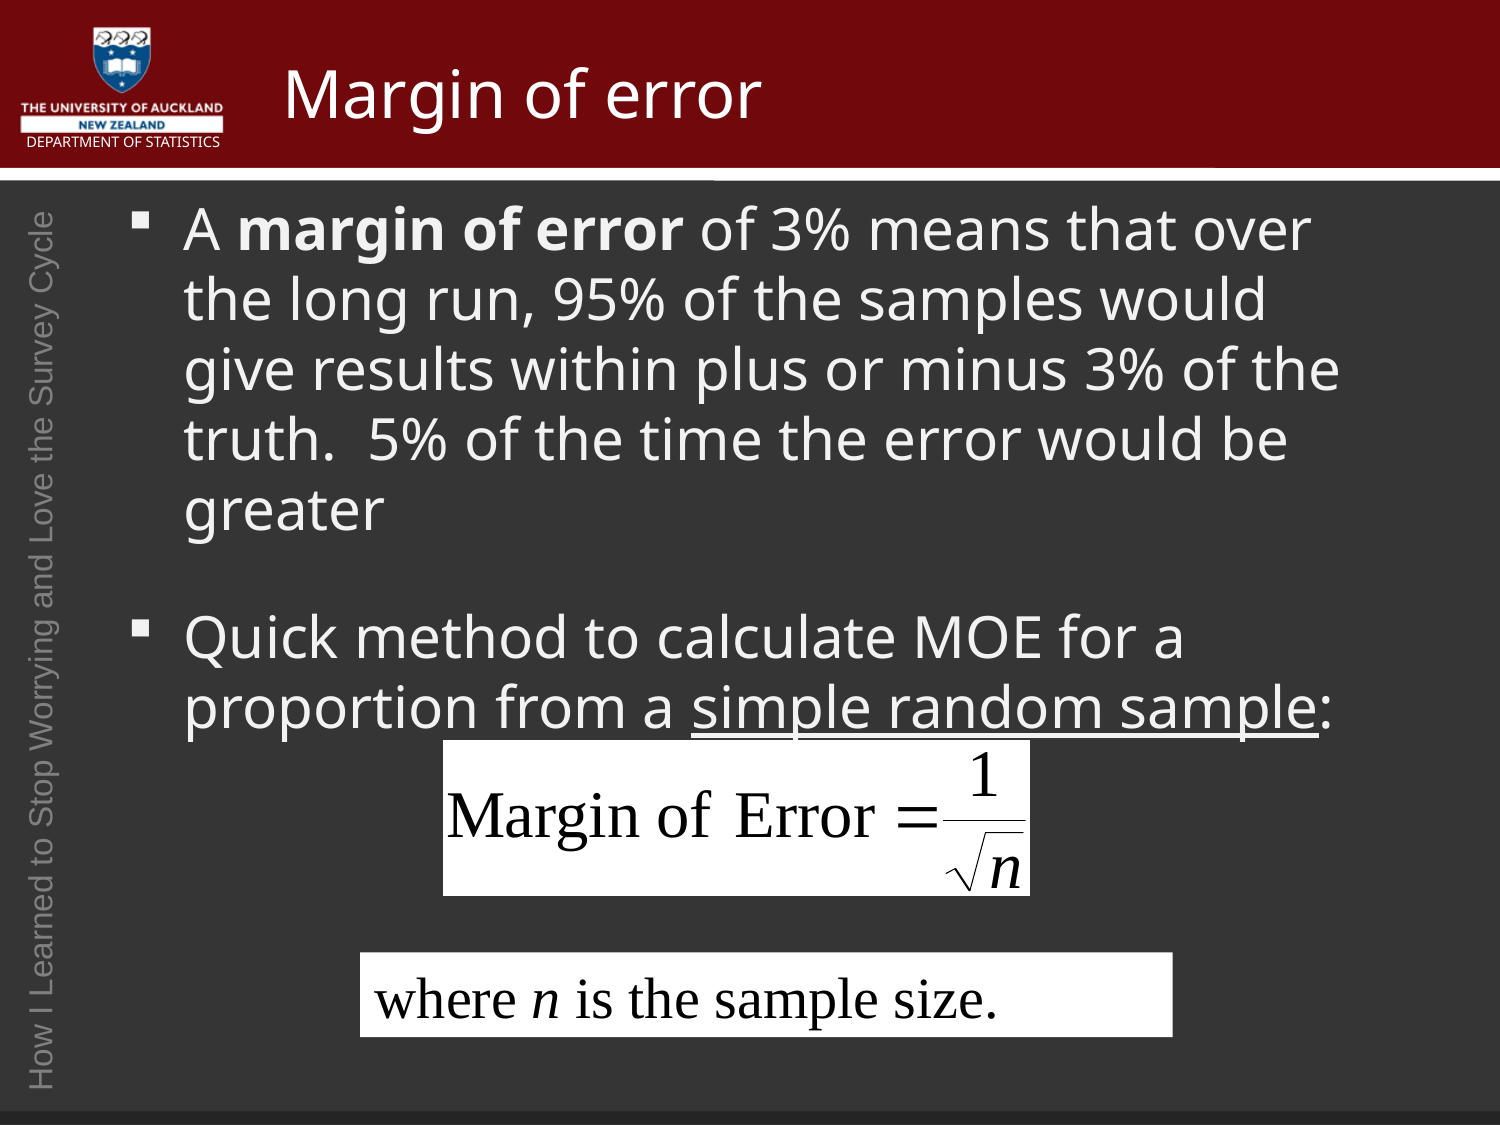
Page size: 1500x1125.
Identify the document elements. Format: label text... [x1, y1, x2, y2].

picture [17, 18, 227, 139]
text_box where n is the sample size. [360, 952, 1173, 1038]
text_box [442, 739, 1031, 897]
list A margin of error of 3% means that over the long run, 95% of the samples would give results within plus or minus 3% of the truth. 5% of the time the error would be greater Quick method to calculate MOE for a proportion from a simple random sample: [111, 184, 1388, 1073]
title Margin of error [266, 54, 1434, 130]
